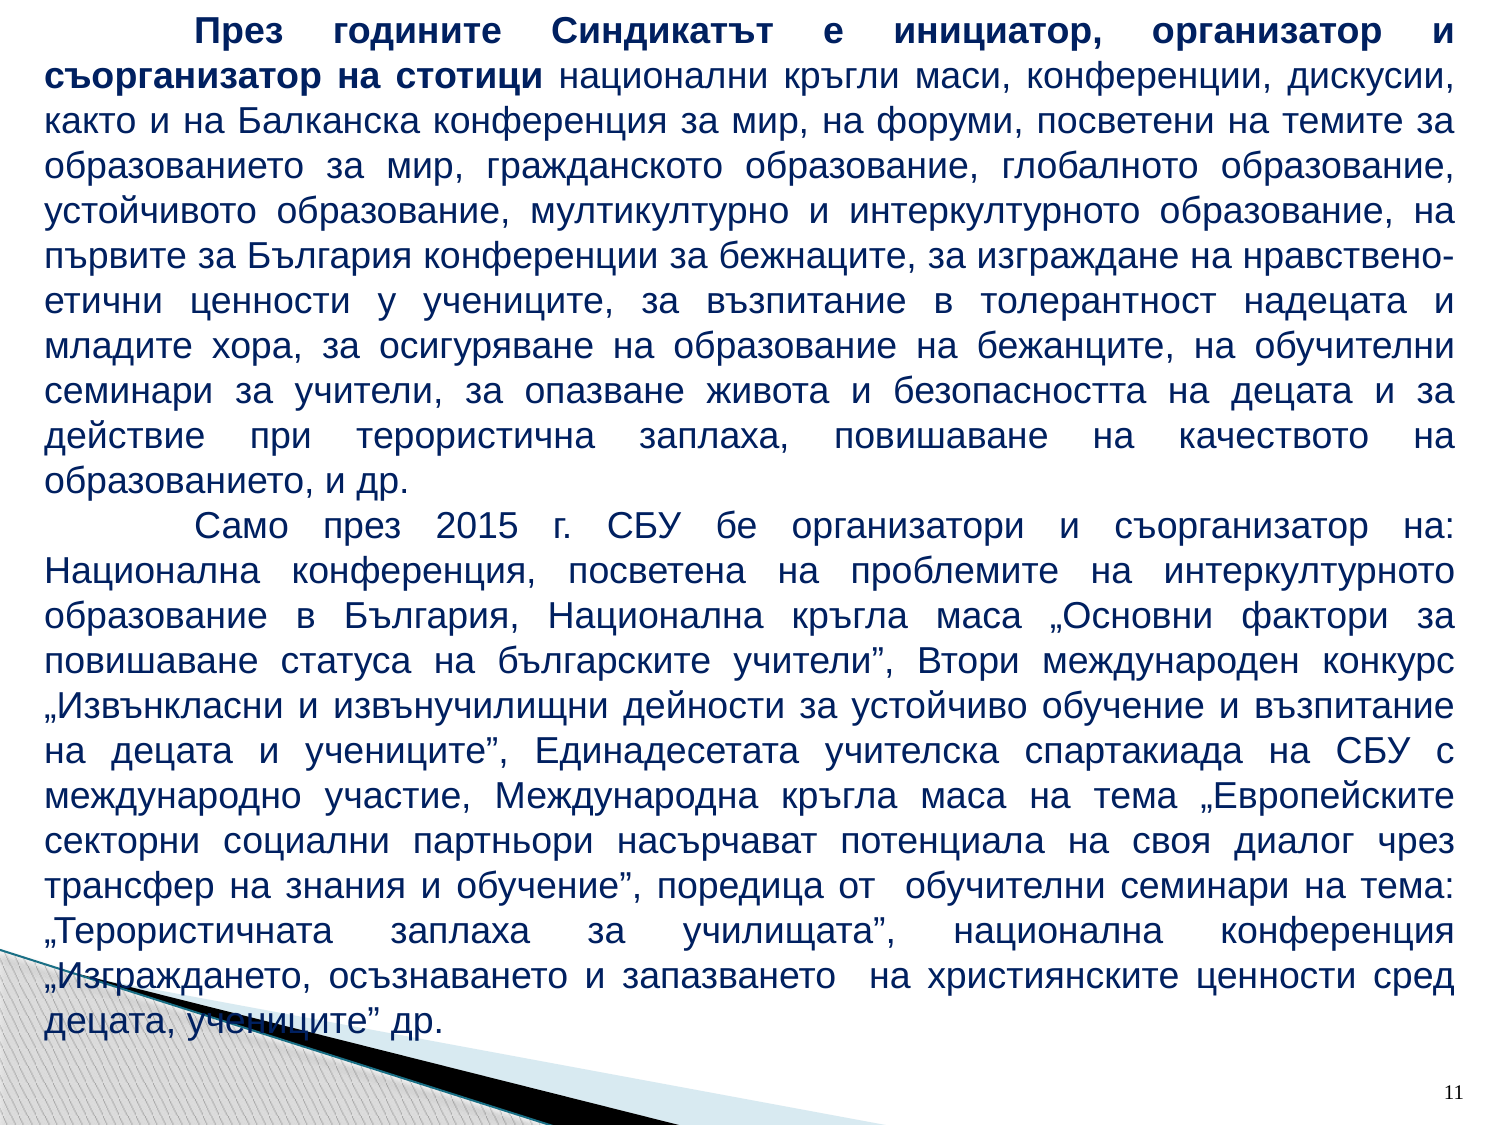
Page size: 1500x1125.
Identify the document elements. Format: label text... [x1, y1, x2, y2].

slide_number 11 [1418, 1051, 1479, 1112]
text_box През годините Синдикатът е инициатор, организатор и съорганизатор на стотици национални кръгли маси, конференции, дискусии, както и на Балканска конференция за мир, на форуми, посветени на темите за образованието за мир, гражданското образование, глобалното образование, устойчивото образование, мултикултурно и интеркултурното образование, на първите за България конференции за бежнаците, за изграждане на нравствено-етични ценности у учениците, за възпитание в толерантност надецата и младите хора, за осигуряване на образование на бежанците, на обучителни семинари за учители, за опазване живота и безопасността на децата и за действие при терористична заплаха, повишаване на качеството на образованието, и др. Само през 2015 г. СБУ бе организатори и съорганизатор на: Национална конференция, посветена на проблемите на интеркултурното образование в България, Национална кръгла маса „Основни фактори за повишаване статуса на българските учители”, Втори международен конкурс „Извънкласни и извънучилищни дейности за устойчиво обучение и възпитание на децата и учениците”, Единадесетата учителска спартакиада на СБУ с международно участие, Международна кръгла маса на тема „Европейските секторни социални партньори насърчават потенциала на своя диалог чрез трансфер на знания и обучение”, поредица от обучителни семинари на тема: „Терористичната заплаха за училищата”, национална конференция „Изграждането, осъзнаването и запазването на християнските ценности сред децата, учениците” др. [29, 0, 1471, 1048]
